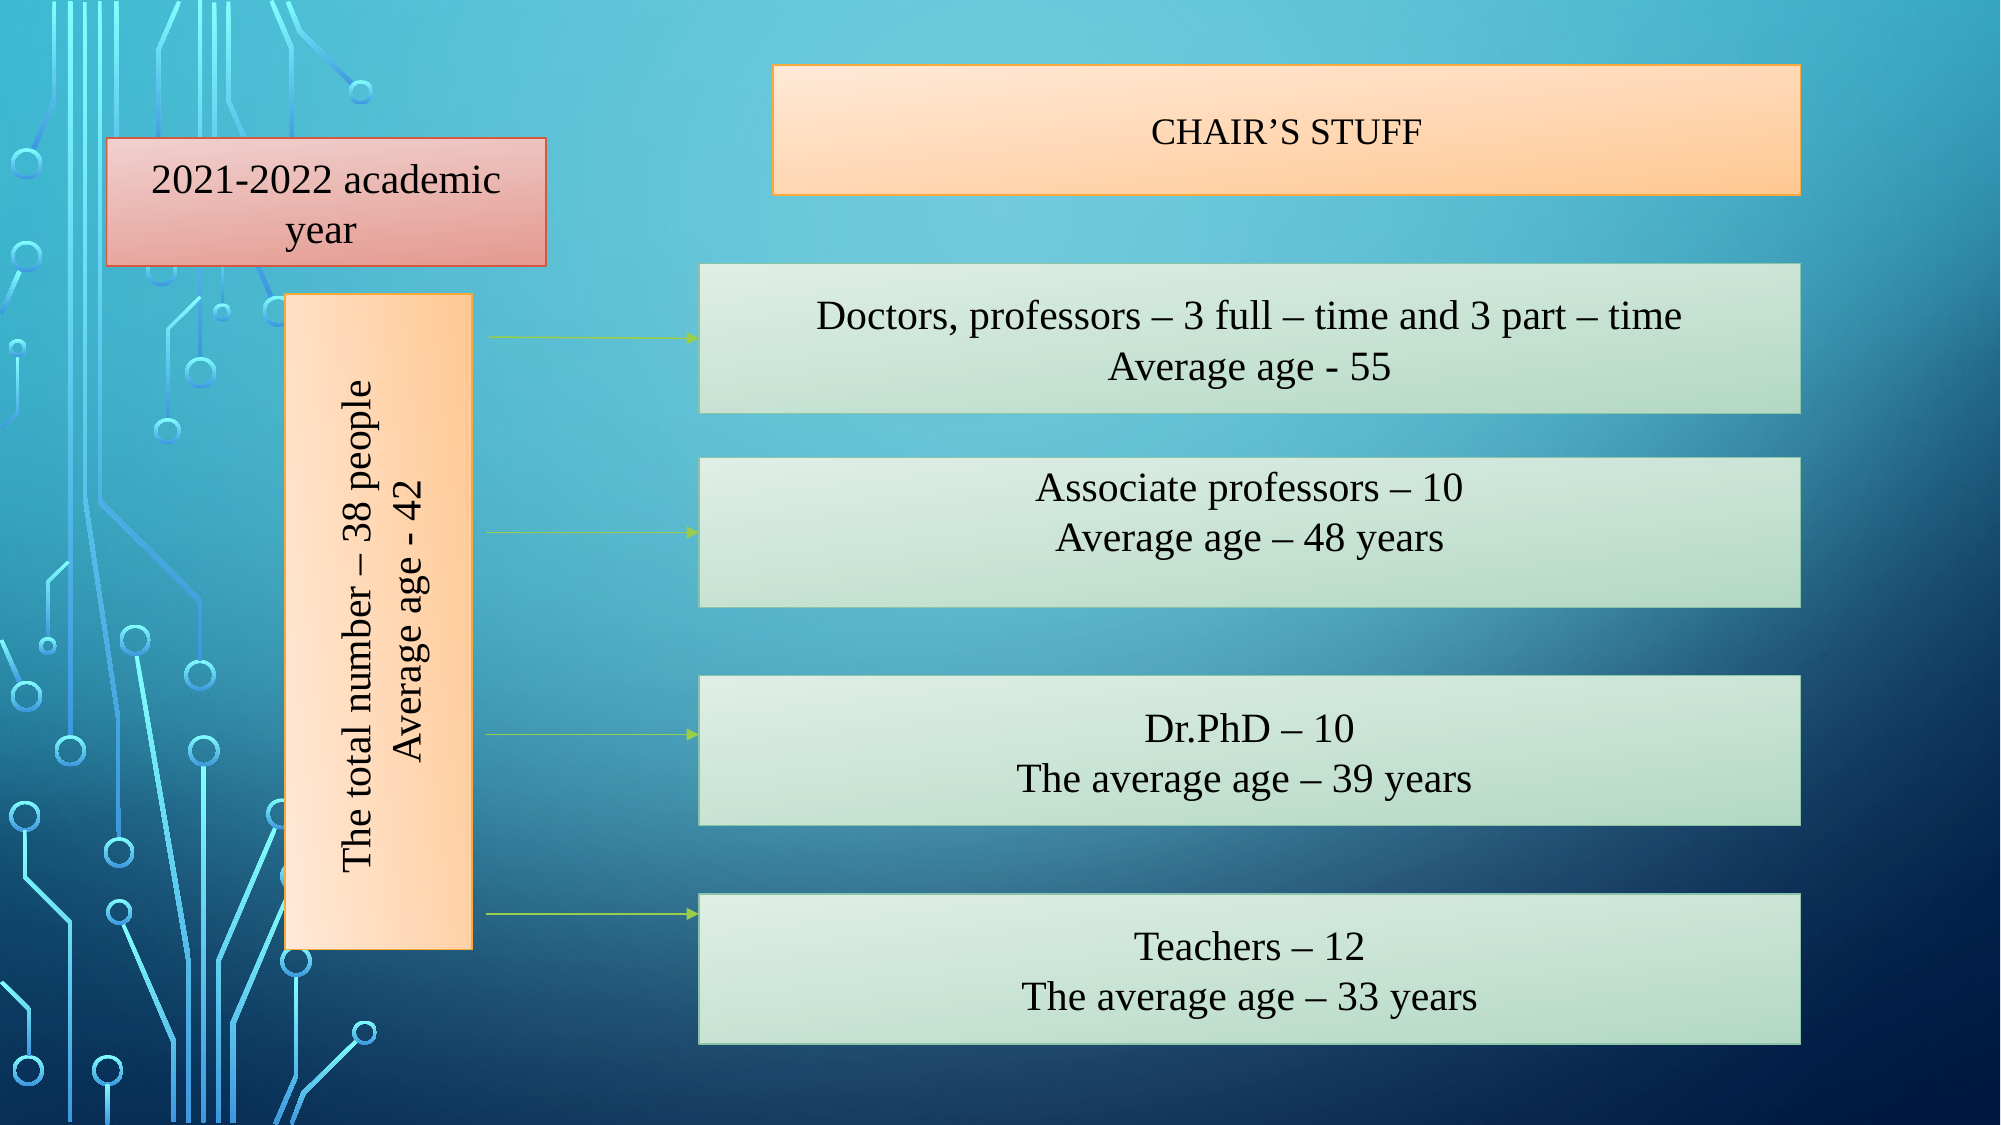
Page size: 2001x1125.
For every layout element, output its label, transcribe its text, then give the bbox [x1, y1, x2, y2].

text_box Teachers – 12 The average age – 33 years [698, 893, 1801, 1045]
text_box The total number – 38 people Average age - 42 [284, 293, 473, 950]
subtitle [0, 0, 2000, 1125]
text_box Dr.PhD – 10 The average age – 39 years [698, 675, 1801, 826]
text_box CHAIR’S STUFF [772, 64, 1801, 196]
text_box 2021-2022 academic year [106, 137, 547, 267]
text_box Doctors, professors – 3 full – time and 3 part – time Average age - 55 [698, 263, 1801, 414]
text_box Associate professors – 10 Average age – 48 years [698, 457, 1801, 608]
